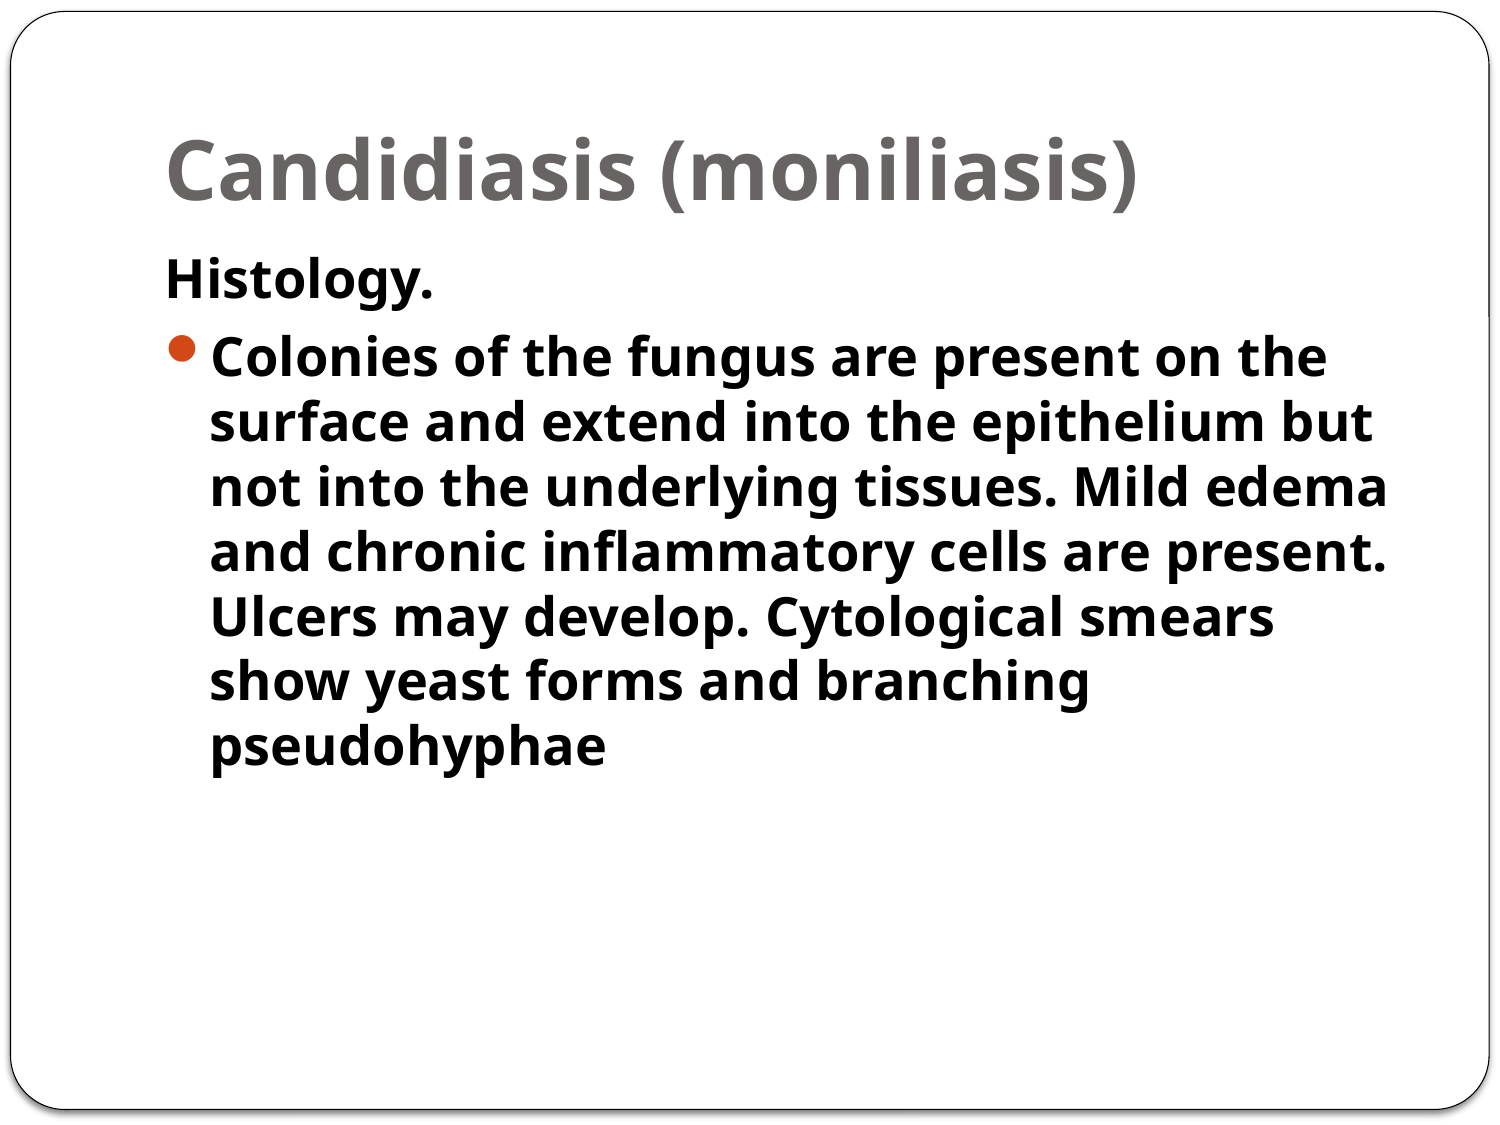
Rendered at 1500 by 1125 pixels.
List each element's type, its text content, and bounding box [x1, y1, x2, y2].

list Histology. Colonies of the fungus are present on the surface and extend into the epithelium but not into the underlying tissues. Mild edema and chronic inflammatory cells are present. Ulcers may develop. Cytological smears show yeast forms and branching pseudohyphae [150, 237, 1425, 988]
title Candidiasis (moniliasis) [150, 45, 1425, 233]
